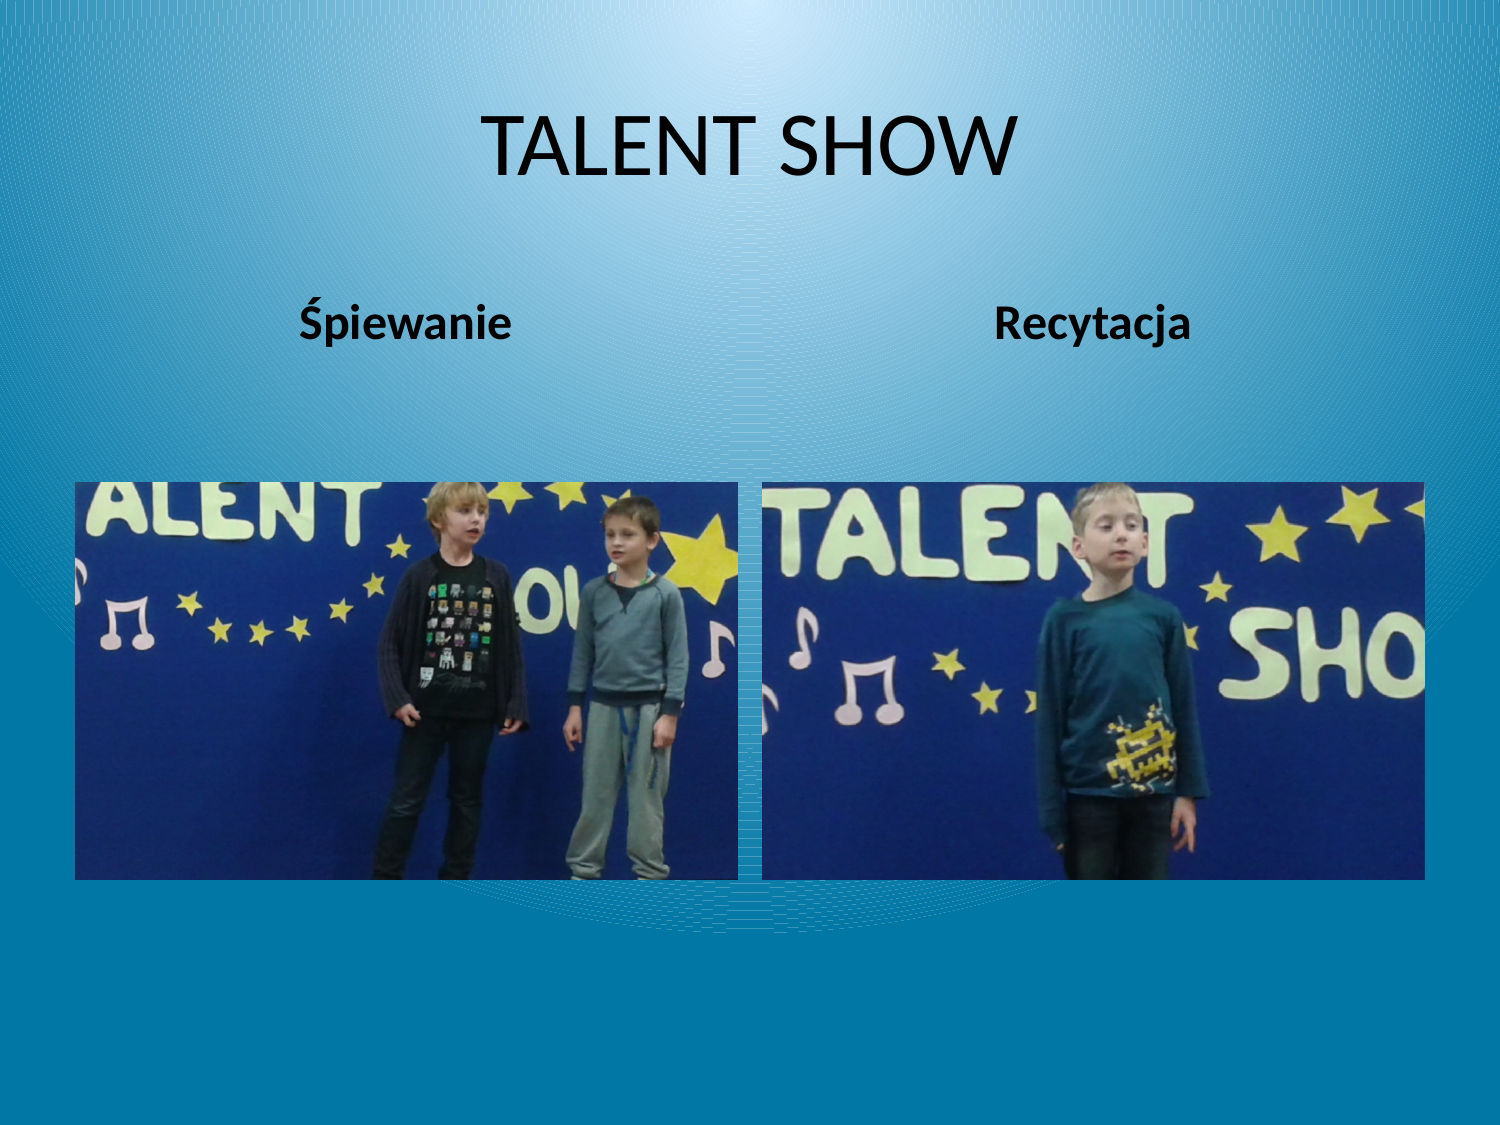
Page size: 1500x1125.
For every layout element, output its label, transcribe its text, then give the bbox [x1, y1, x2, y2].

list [74, 481, 738, 880]
picture [64, 537, 69, 546]
list Recytacja [761, 251, 1425, 357]
title TALENT SHOW [75, 45, 1425, 233]
list Śpiewanie [75, 251, 738, 357]
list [761, 481, 1425, 880]
